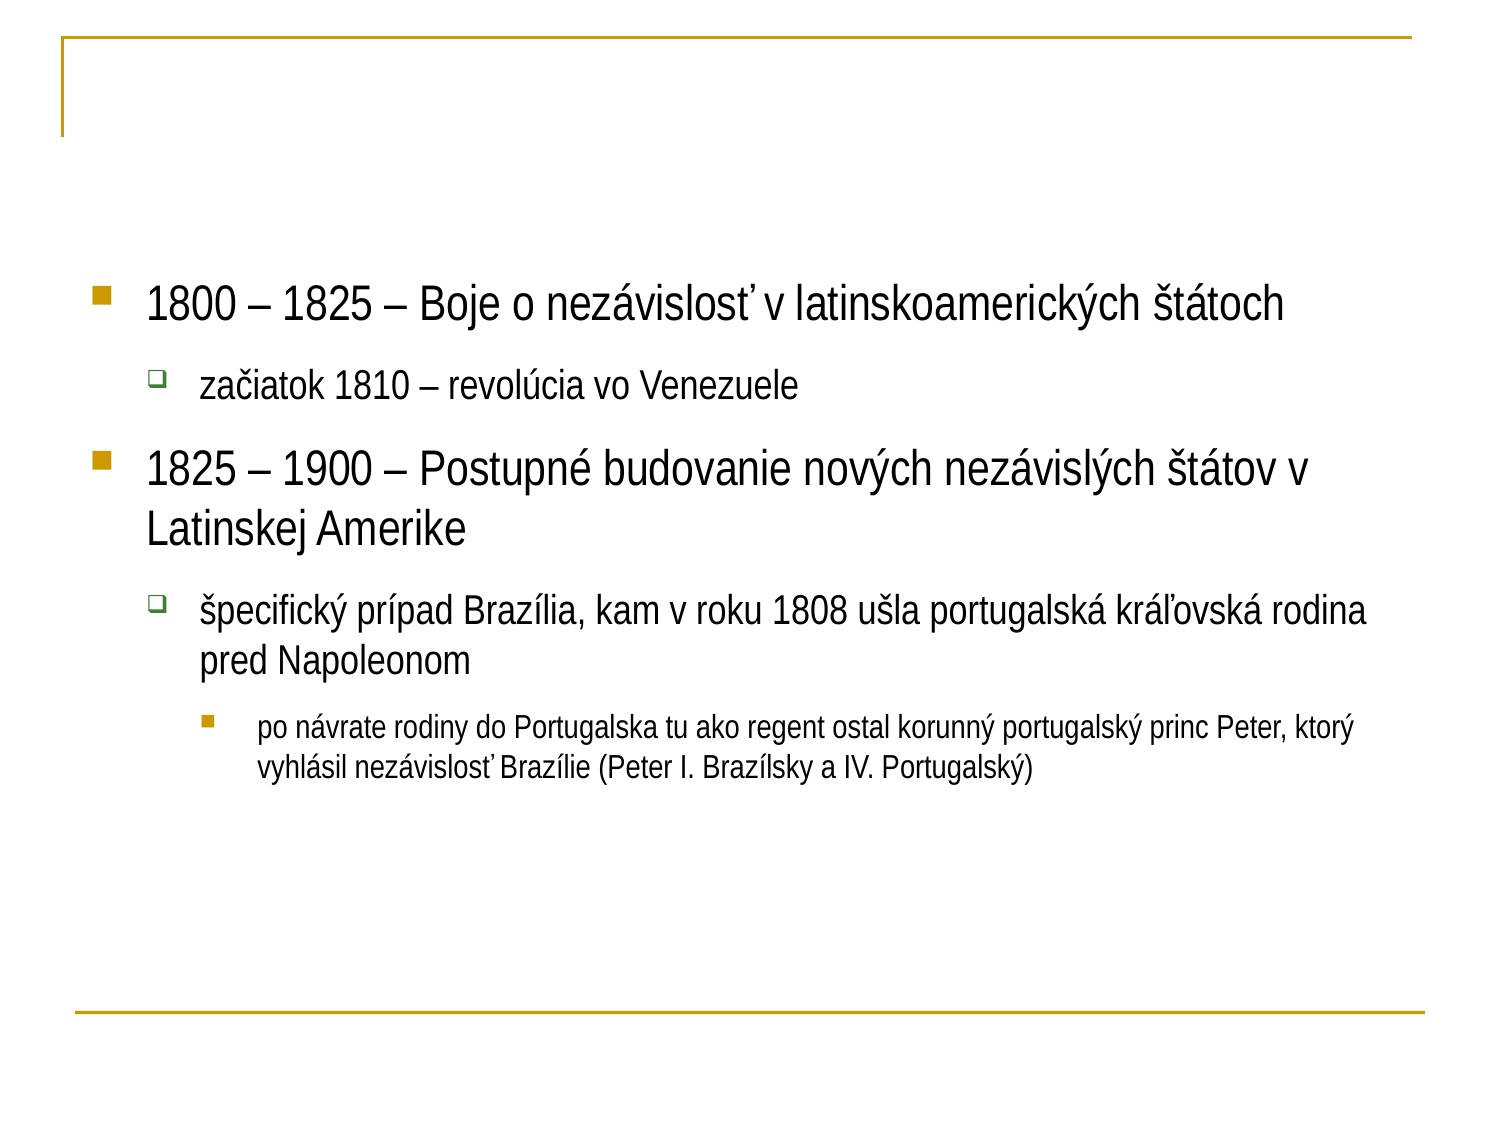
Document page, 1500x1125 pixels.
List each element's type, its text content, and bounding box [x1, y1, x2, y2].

text_box 1800 – 1825 – Boje o nezávislosť v latinskoamerických štátoch začiatok 1810 – revolúcia vo Venezuele 1825 – 1900 – Postupné budovanie nových nezávislých štátov v Latinskej Amerike špecifický prípad Brazília, kam v roku 1808 ušla portugalská kráľovská rodina pred Napoleonom po návrate rodiny do Portugalska tu ako regent ostal korunný portugalský princ Peter, ktorý vyhlásil nezávislosť Brazílie (Peter I. Brazílsky a IV. Portugalský) [74, 262, 1425, 1006]
